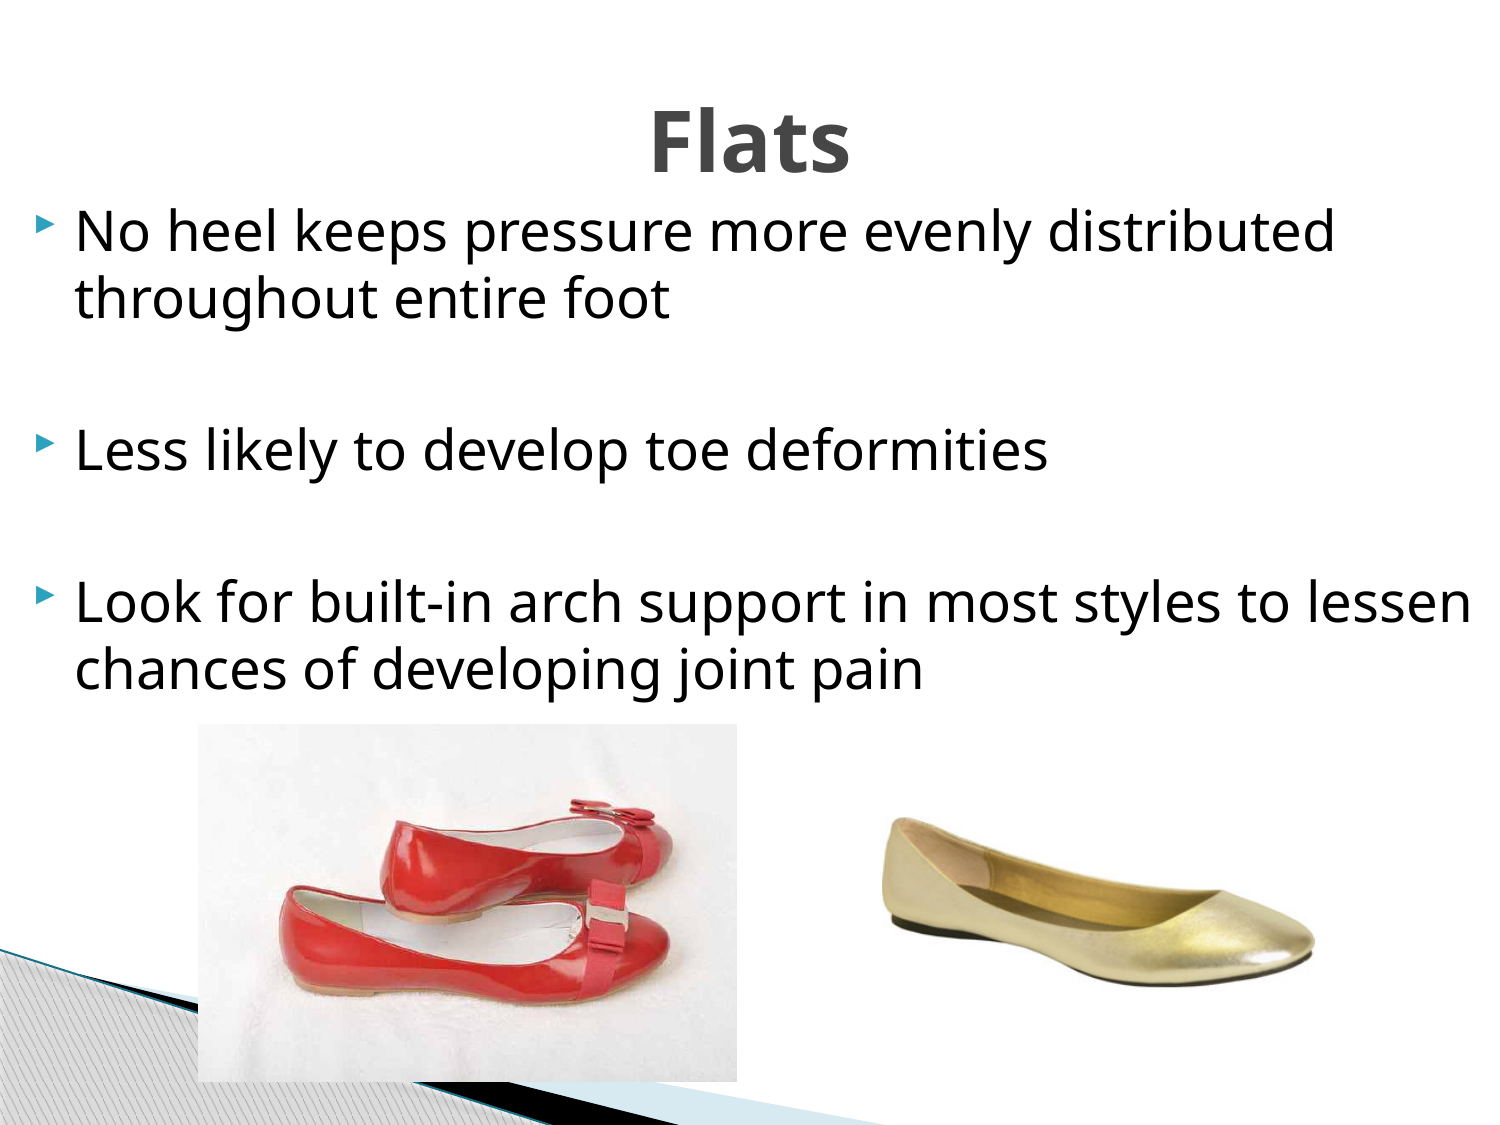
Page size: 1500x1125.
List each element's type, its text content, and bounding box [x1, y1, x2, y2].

title Flats [75, 45, 1425, 233]
picture [198, 724, 737, 1083]
picture [882, 724, 1315, 1083]
list No heel keeps pressure more evenly distributed throughout entire foot Less likely to develop toe deformities Look for built-in arch support in most styles to lessen chances of developing joint pain [0, 187, 1500, 930]
